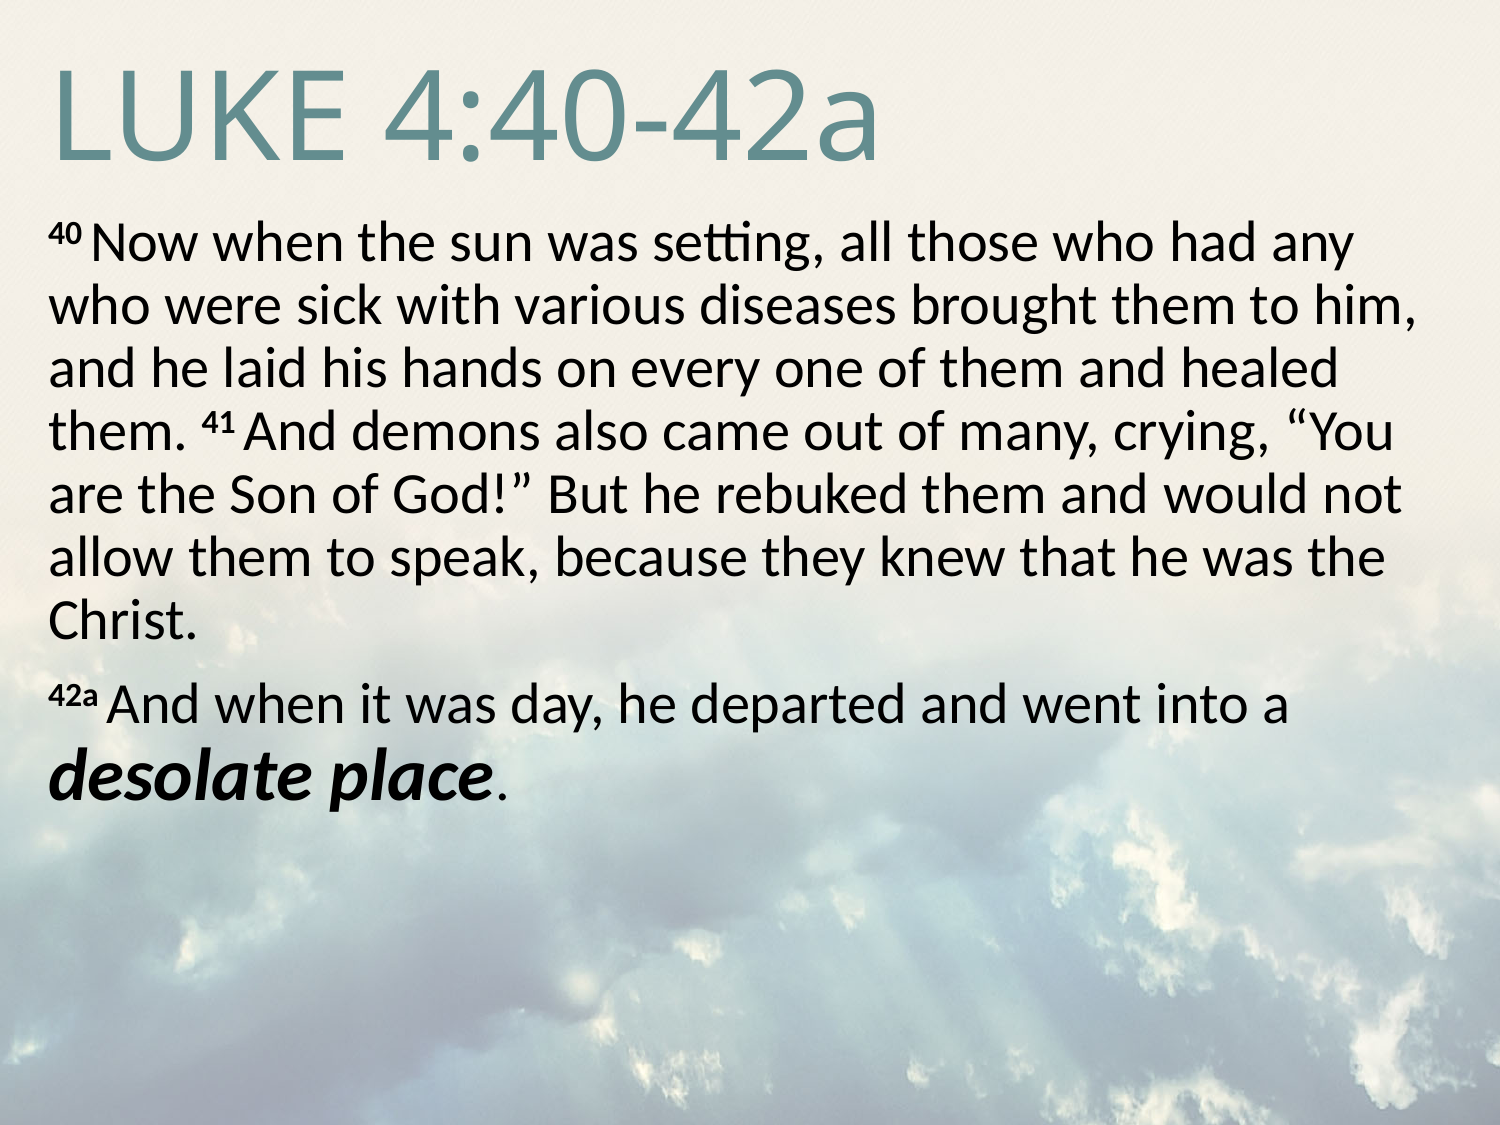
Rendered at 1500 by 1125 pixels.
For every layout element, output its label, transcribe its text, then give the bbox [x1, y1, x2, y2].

title Luke 4:40-42a [33, 10, 1482, 229]
picture [0, 0, 1500, 1125]
list 40 Now when the sun was setting, all those who had any who were sick with various diseases brought them to him, and he laid his hands on every one of them and healed them. 41 And demons also came out of many, crying, “You are the Son of God!” But he rebuked them and would not allow them to speak, because they knew that he was the Christ. 42a And when it was day, he departed and went into a desolate place. [33, 204, 1479, 1056]
